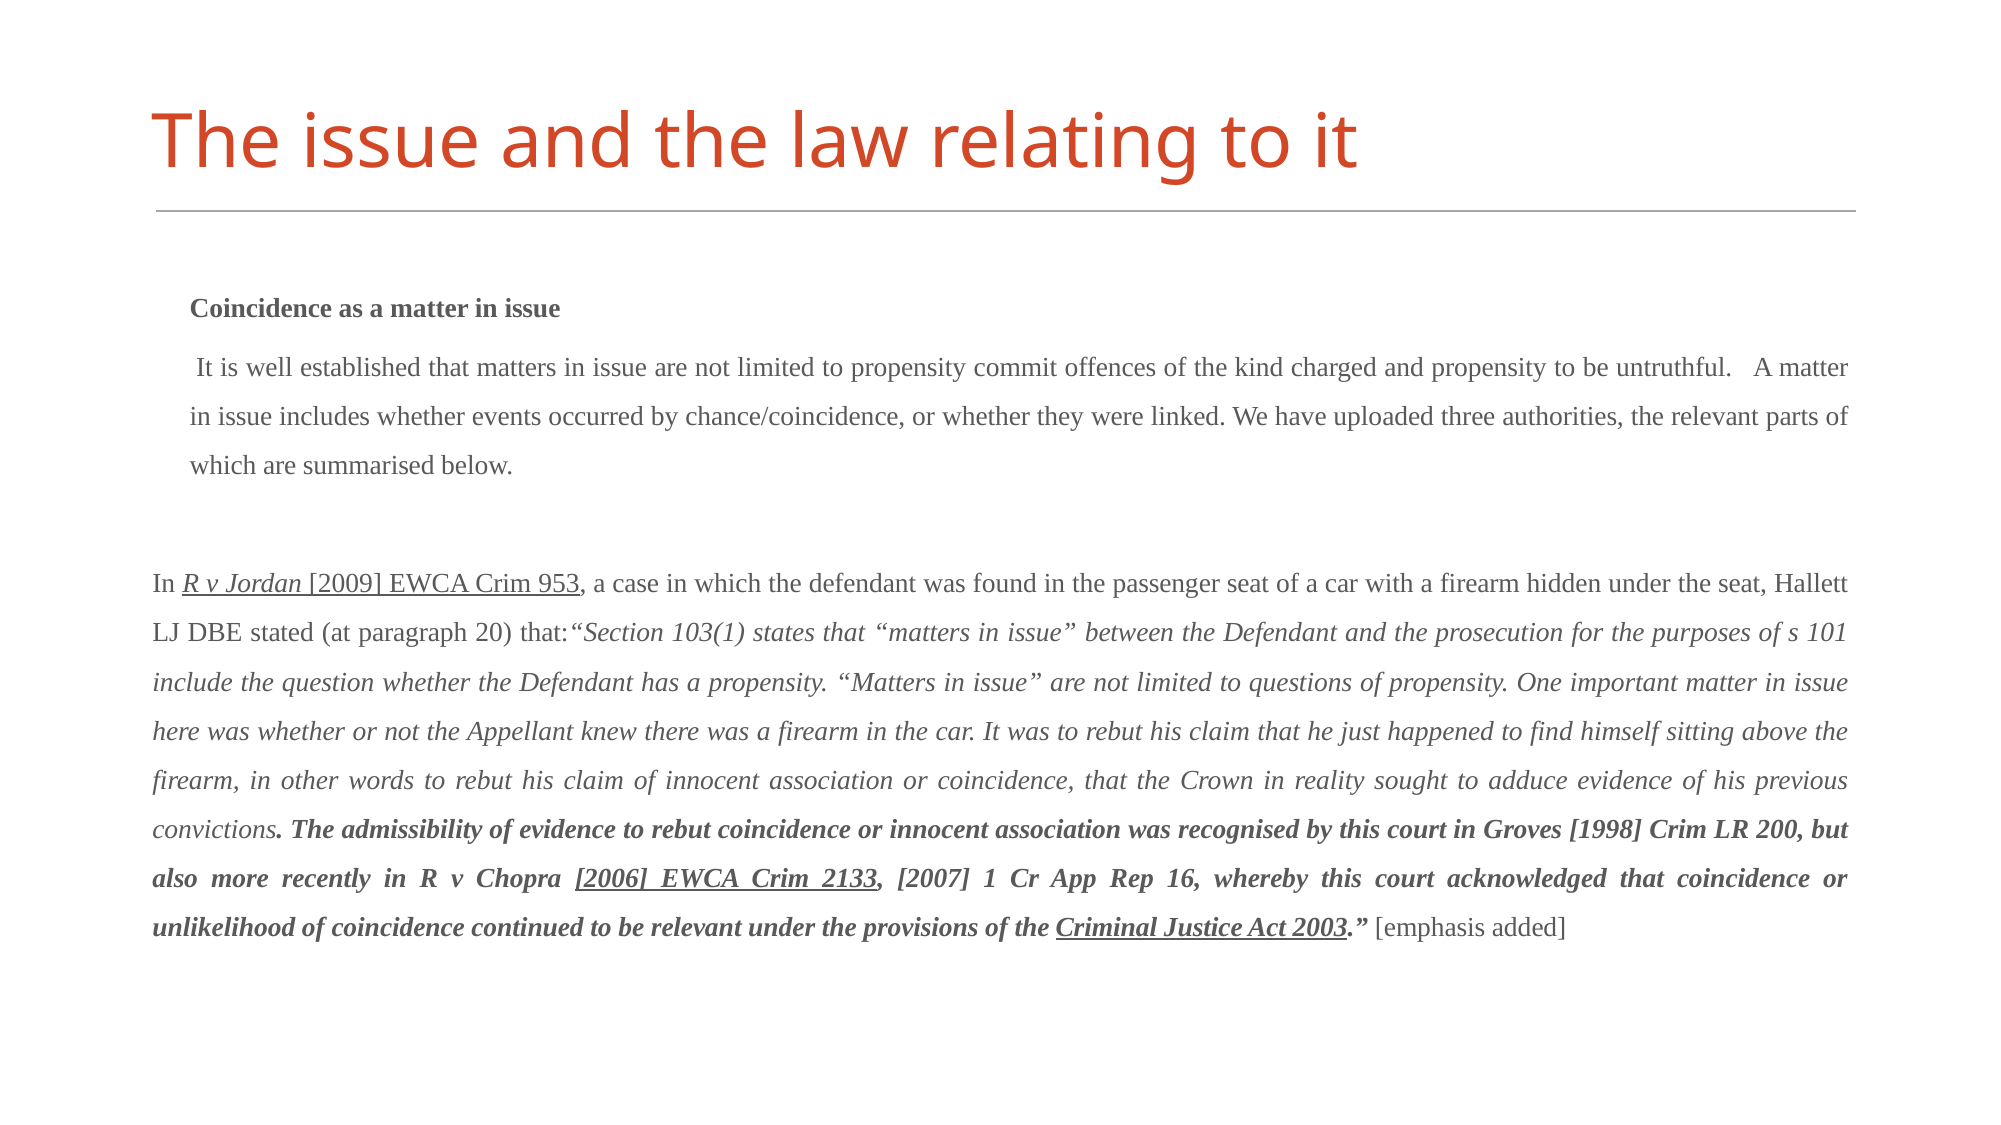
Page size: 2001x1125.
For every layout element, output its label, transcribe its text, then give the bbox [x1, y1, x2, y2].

title The issue and the law relating to it [136, 75, 1862, 211]
list Coincidence as a matter in issue It is well established that matters in issue are not limited to propensity commit offences of the kind charged and propensity to be untruthful. A matter in issue includes whether events occurred by chance/coincidence, or whether they were linked. We have uploaded three authorities, the relevant parts of which are summarised below. In R v Jordan [2009] EWCA Crim 953, a case in which the defendant was found in the passenger seat of a car with a firearm hidden under the seat, Hallett LJ DBE stated (at paragraph 20) that:“Section 103(1) states that “matters in issue” between the Defendant and the prosecution for the purposes of s 101 include the question whether the Defendant has a propensity. “Matters in issue” are not limited to questions of propensity. One important matter in issue here was whether or not the Appellant knew there was a firearm in the car. It was to rebut his claim that he just happened to find himself sitting above the firearm, in other words to rebut his claim of innocent association or coincidence, that the Crown in reality sought to adduce evidence of his previous convictions. The admissibility of evidence to rebut coincidence or innocent association was recognised by this court in Groves [1998] Crim LR 200, but also more recently in R v Chopra [2006] EWCA Crim 2133, [2007] 1 Cr App Rep 16, whereby this court acknowledged that coincidence or unlikelihood of coincidence continued to be relevant under the provisions of the Criminal Justice Act 2003.” [emphasis added] [137, 266, 1863, 981]
